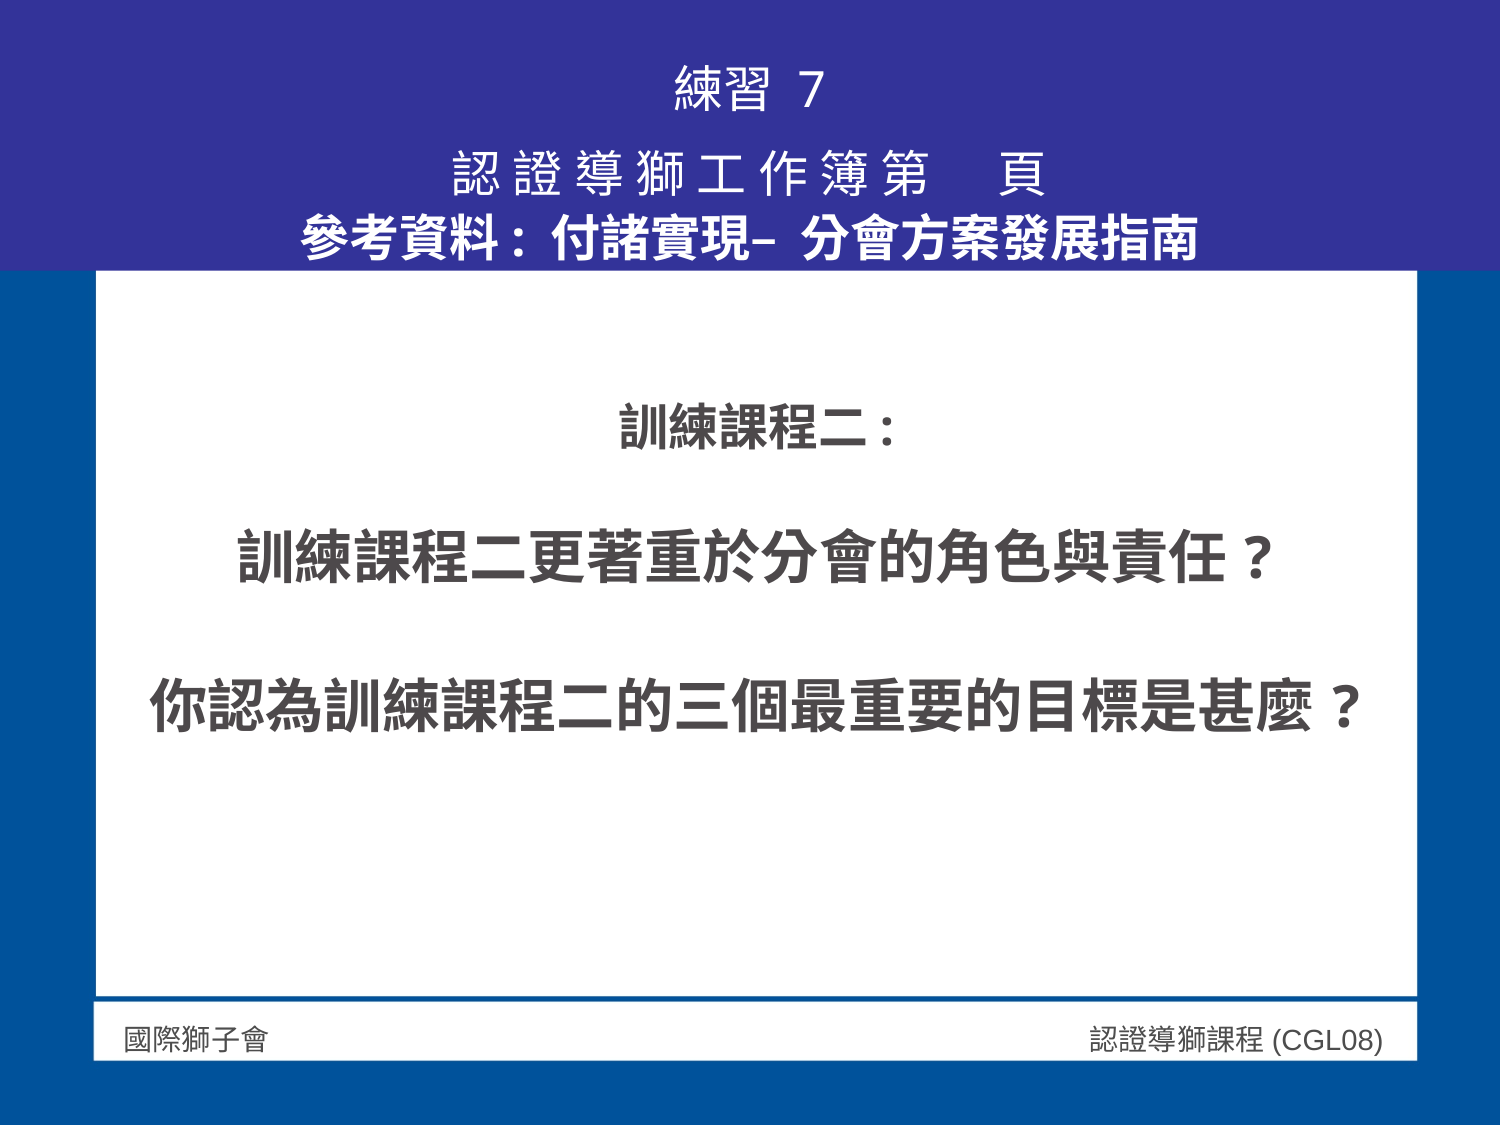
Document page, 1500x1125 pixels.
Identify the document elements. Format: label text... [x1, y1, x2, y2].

text_box 訓練課程二: 訓練課程二更著重於分會的角色與責任? 你認為訓練課程二的三個最重要的目標是甚麼? [112, 399, 1400, 748]
picture [0, 271, 1500, 1125]
text_box 練習 7 認 證 導 獅 工 作 簿 第 頁 參考資料: 付諸實現– 分會方案發展指南 [0, 0, 1500, 271]
